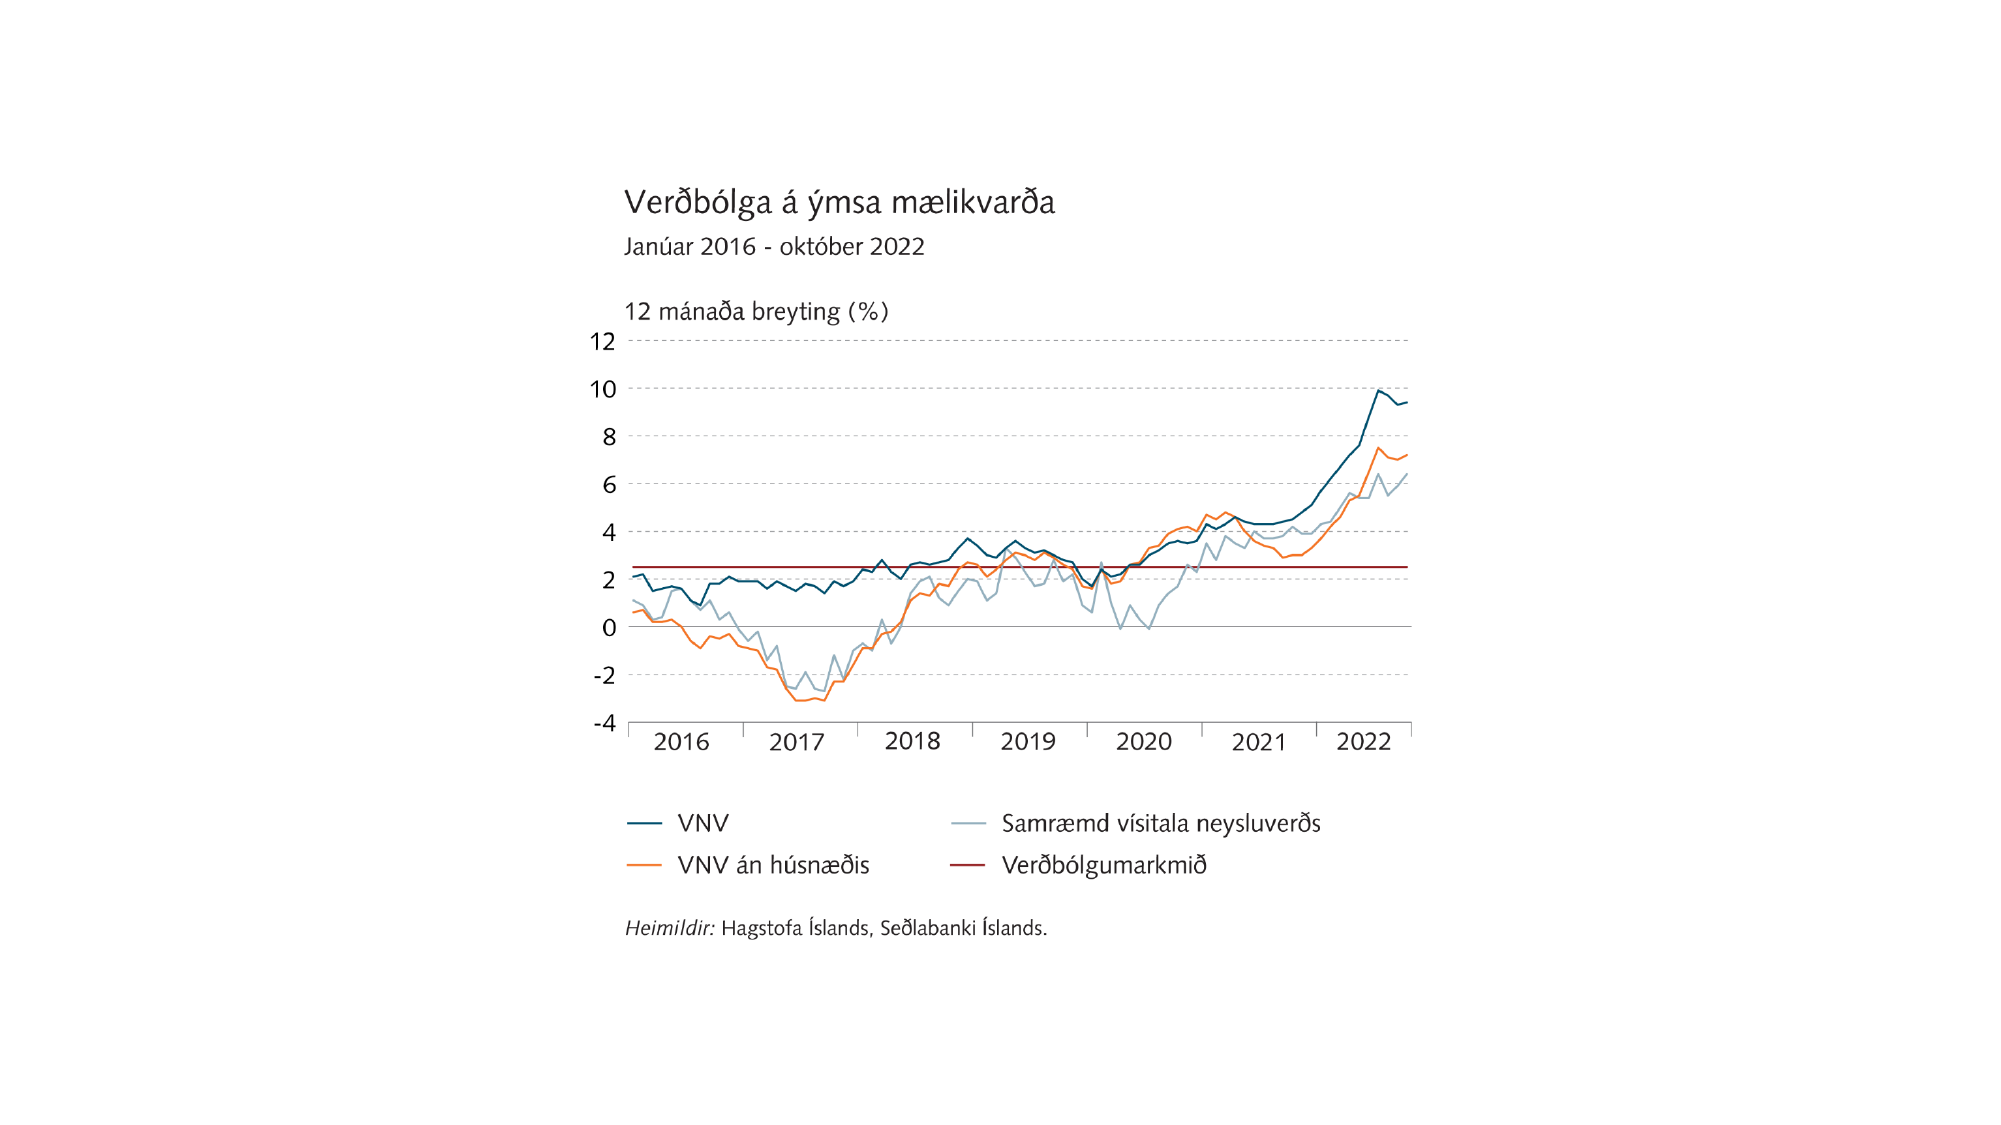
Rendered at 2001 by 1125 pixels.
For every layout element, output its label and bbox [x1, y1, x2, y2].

picture [587, 185, 1412, 940]
